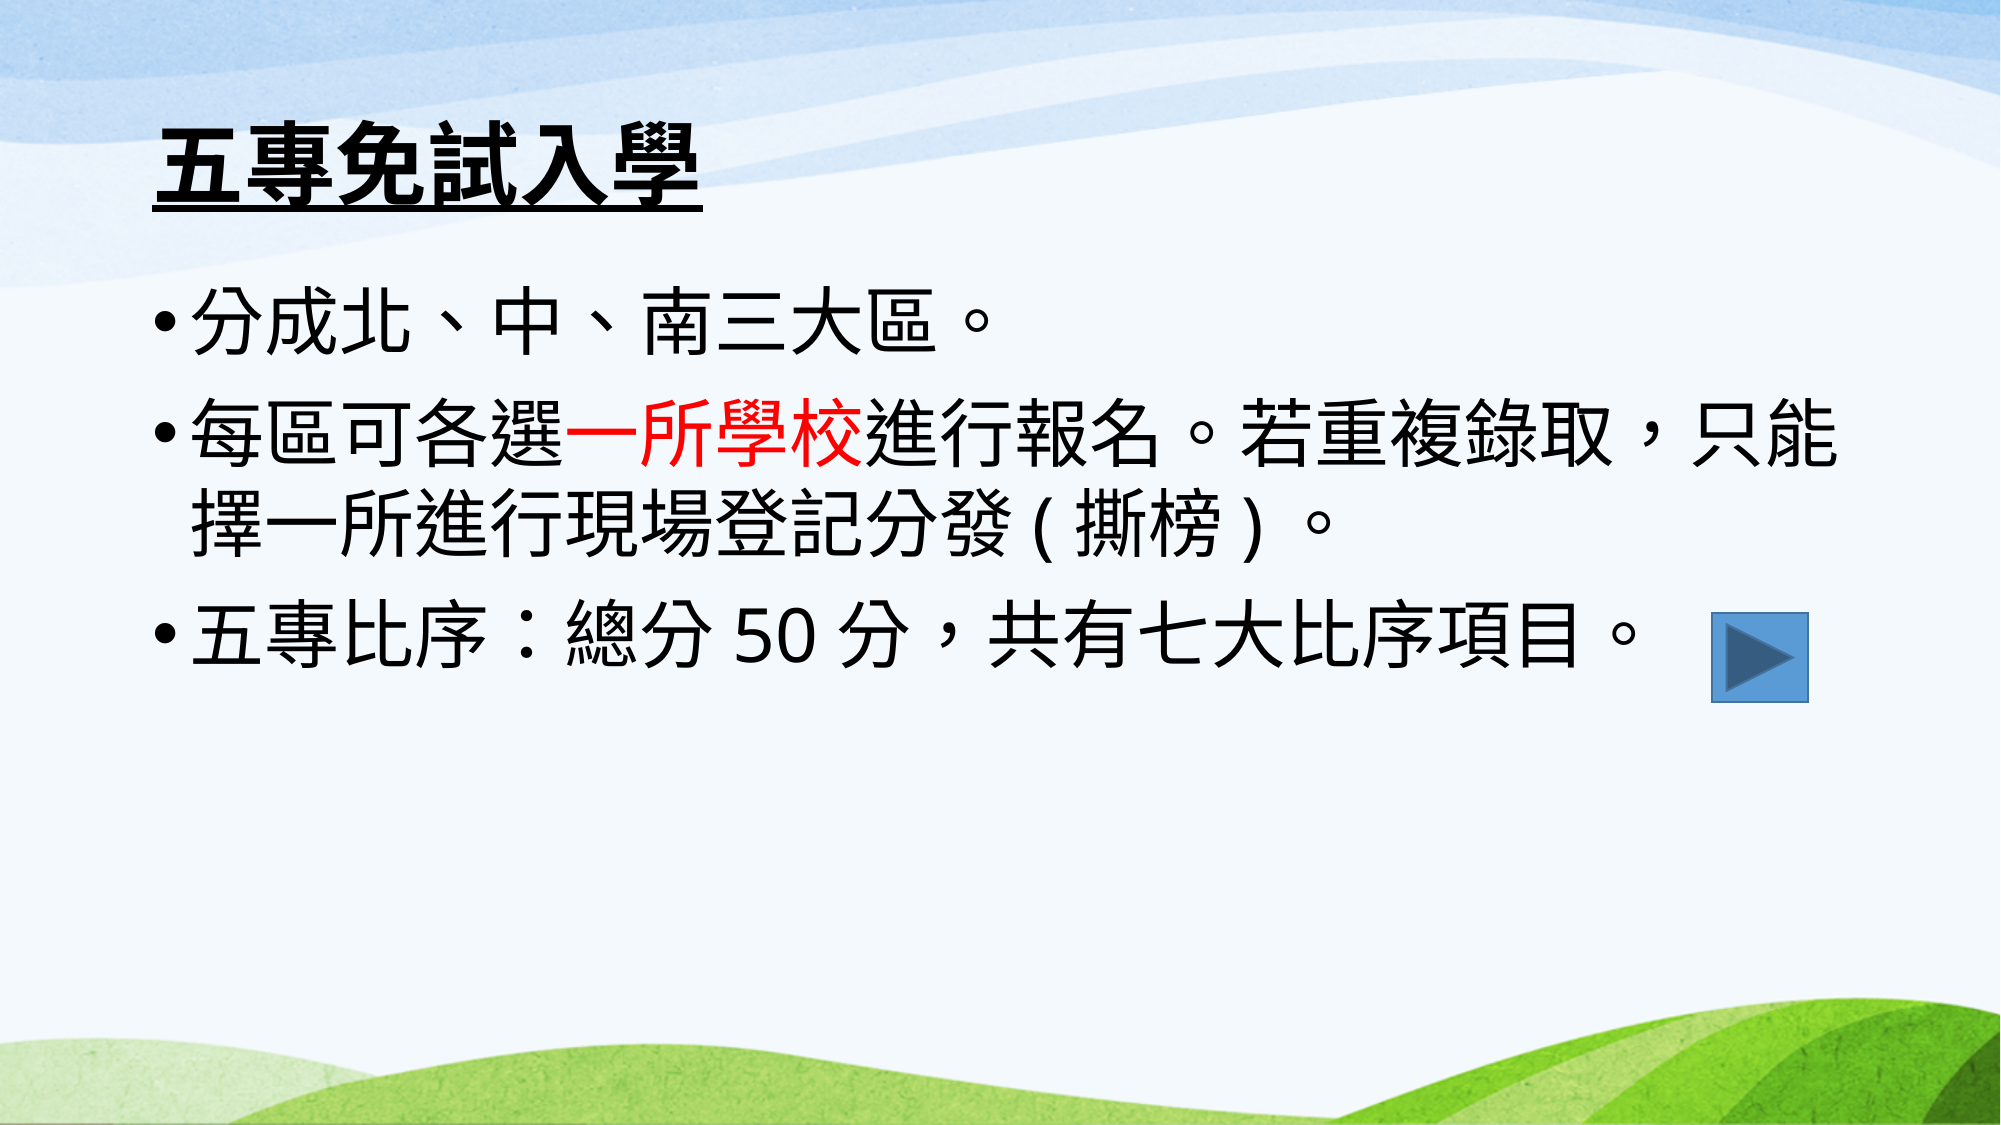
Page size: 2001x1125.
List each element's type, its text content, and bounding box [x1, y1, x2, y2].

title 五專免試入學 [137, 59, 1863, 277]
picture [0, 0, 2001, 1125]
text_box [1711, 612, 1809, 703]
list 分成北、中、南三大區。 每區可各選一所學校進行報名。若重複錄取，只能擇一所進行現場登記分發(撕榜)。 五專比序：總分50分，共有七大比序項目。 [137, 277, 1863, 1014]
